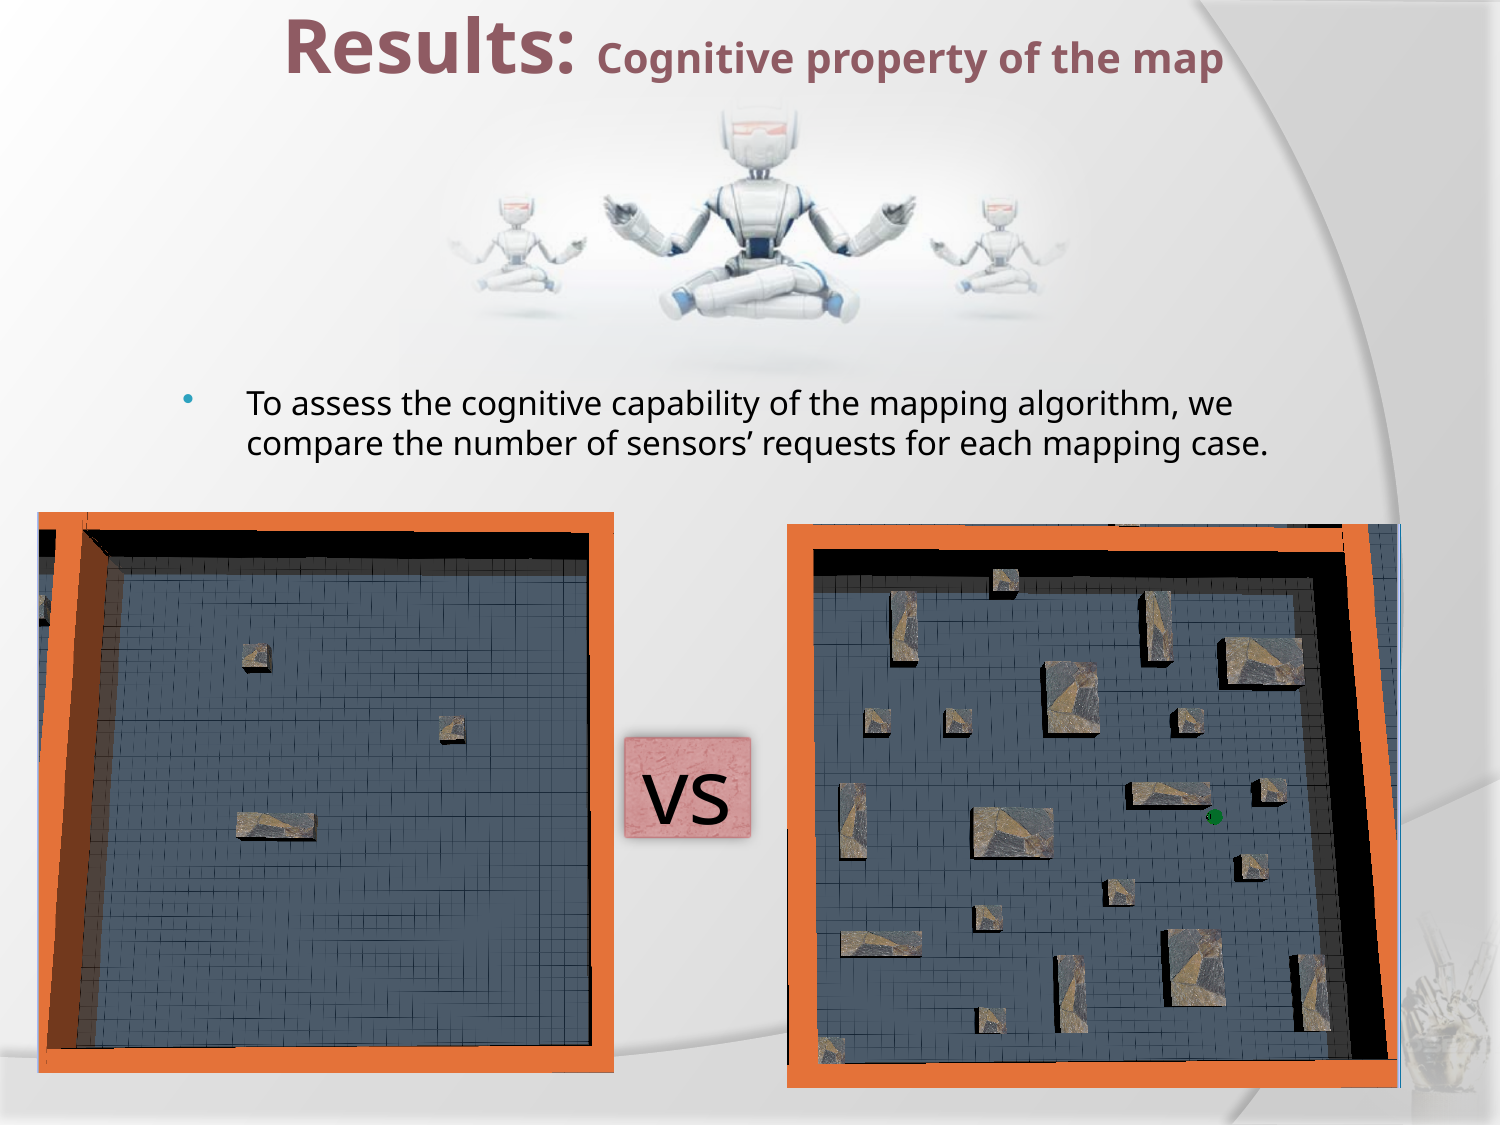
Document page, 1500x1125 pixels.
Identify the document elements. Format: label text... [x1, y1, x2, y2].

picture [401, 64, 1117, 411]
title Results: Cognitive property of the map [274, 0, 1313, 88]
list To assess the cognitive capability of the mapping algorithm, we compare the number of sensors’ requests for each mapping case. [162, 374, 1388, 476]
picture [37, 512, 614, 1073]
text_box vs [626, 739, 749, 836]
picture [787, 524, 1500, 1125]
